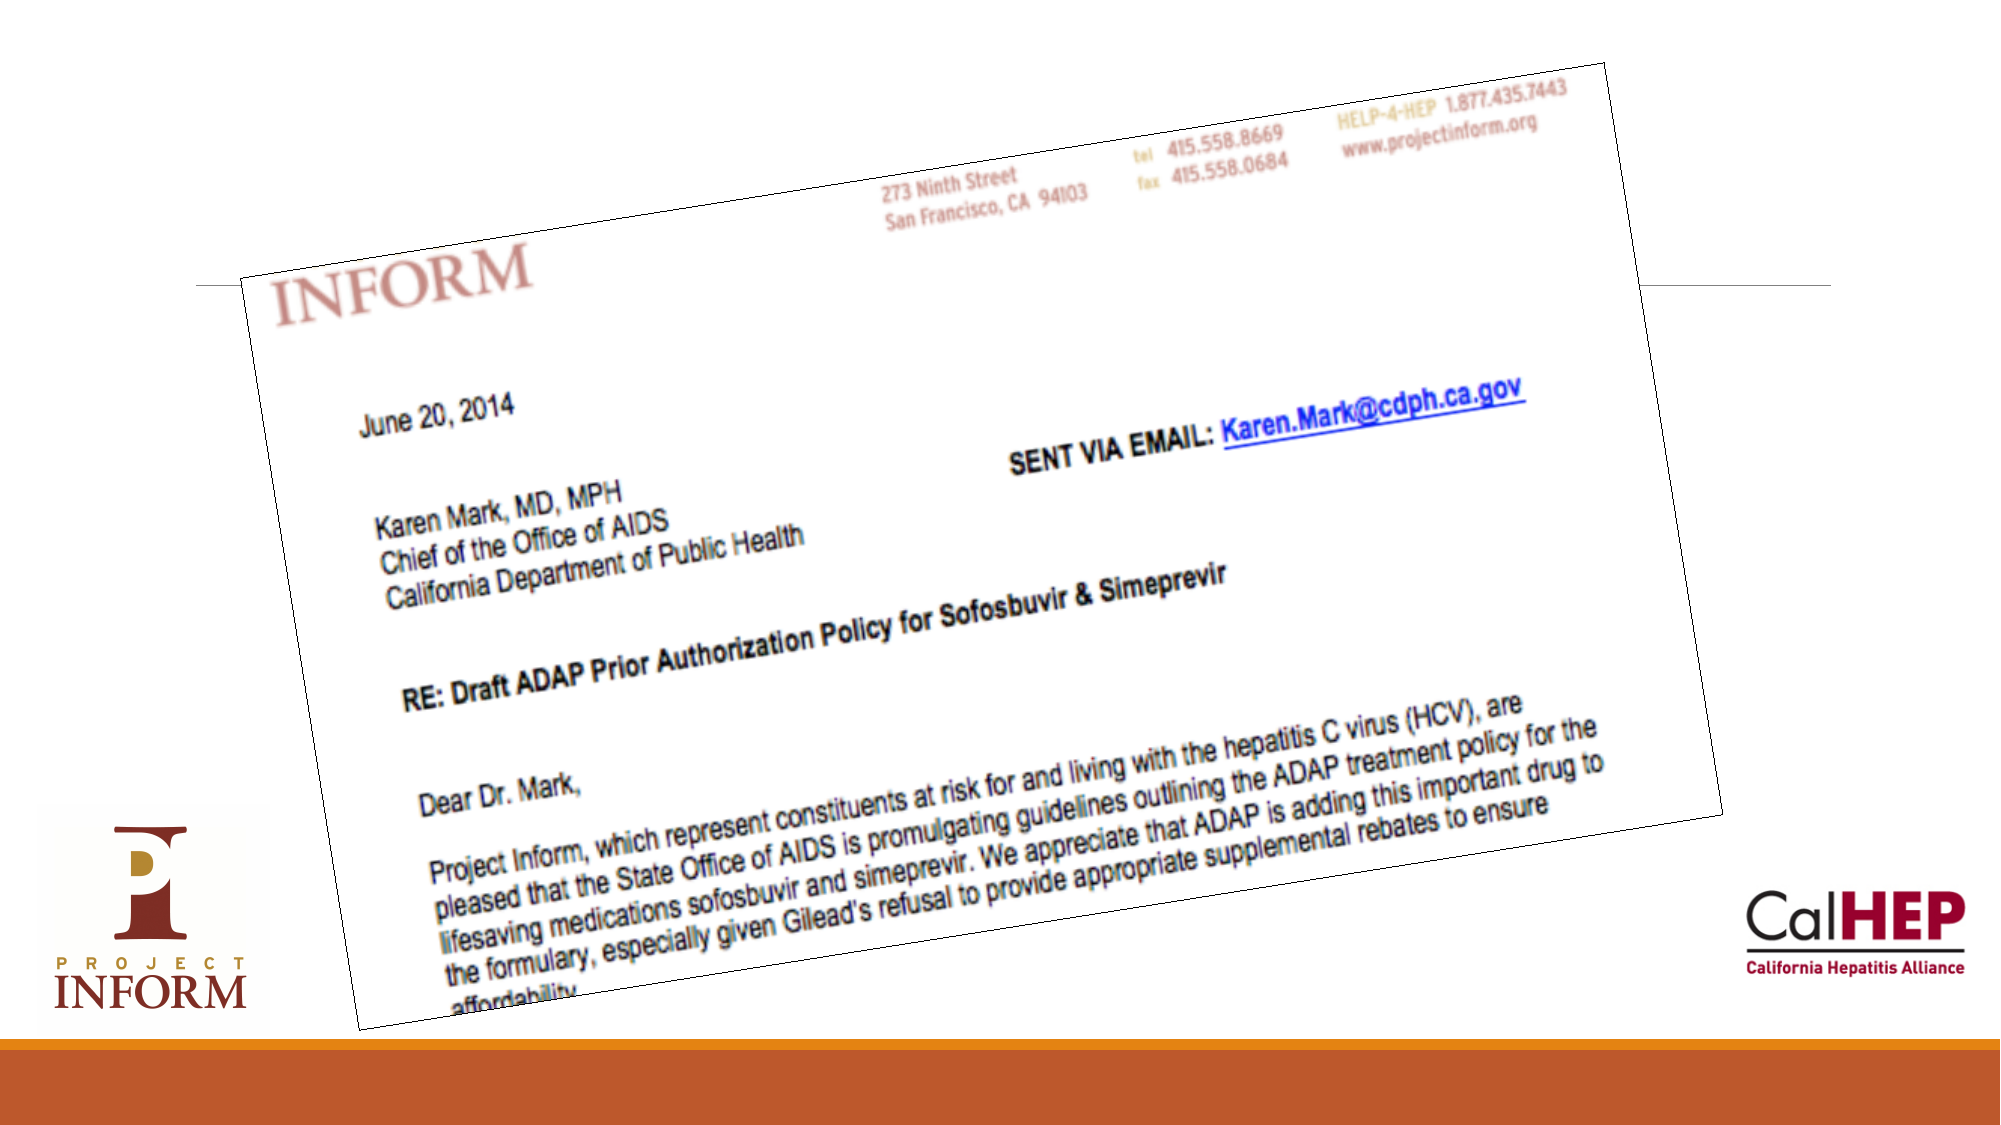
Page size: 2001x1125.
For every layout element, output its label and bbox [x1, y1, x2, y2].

picture [1740, 826, 1973, 1036]
picture [963, 62, 1620, 165]
list [290, 165, 1673, 928]
picture [345, 928, 1000, 1029]
picture [37, 804, 270, 1036]
picture [243, 270, 290, 574]
picture [1673, 505, 1722, 822]
